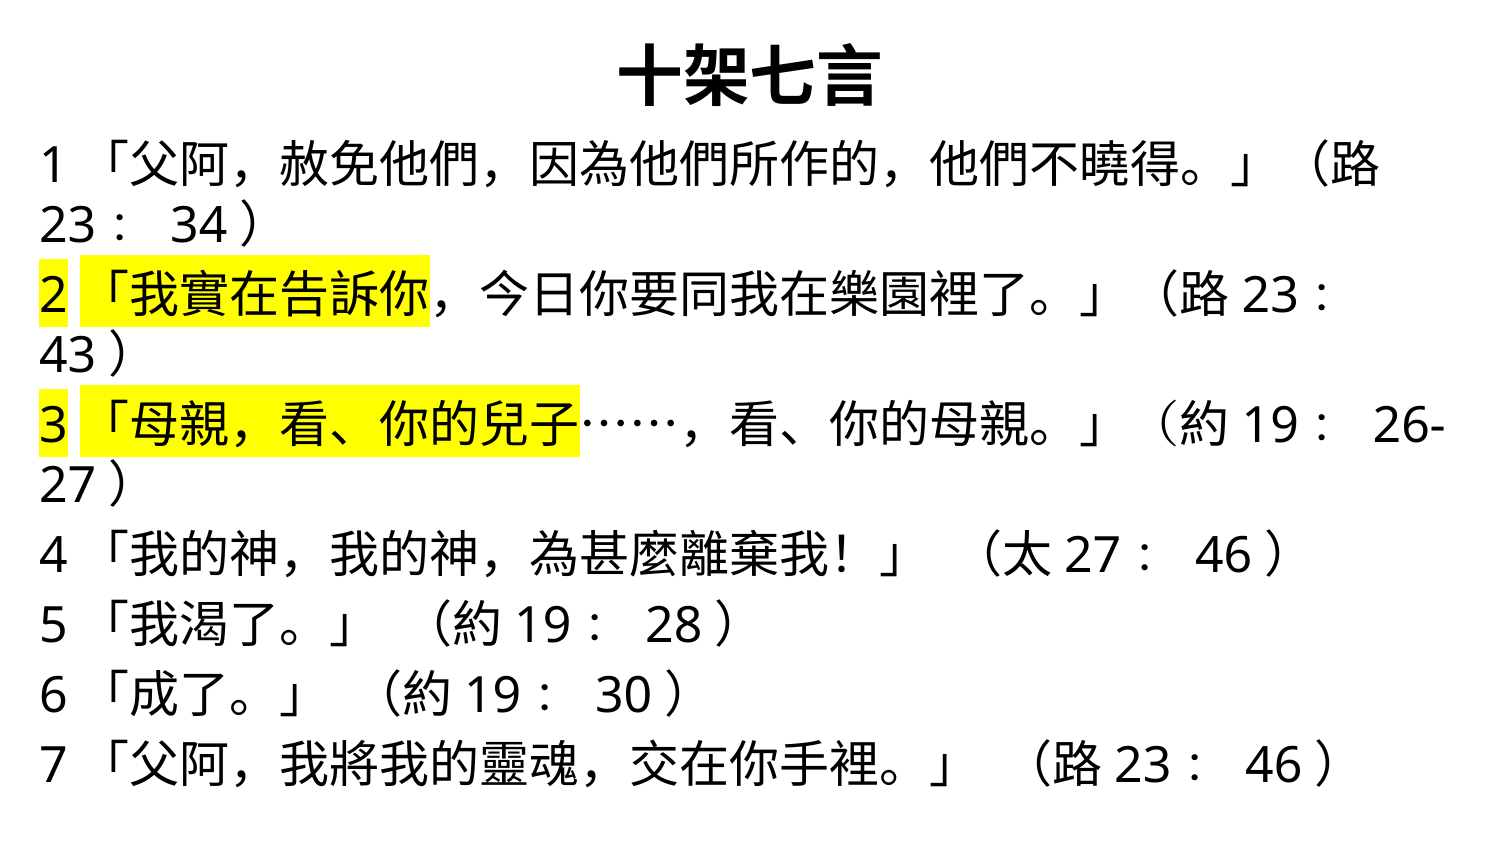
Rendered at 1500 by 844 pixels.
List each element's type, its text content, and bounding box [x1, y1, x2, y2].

list 1「父阿，赦免他們，因為他們所作的，他們不曉得。」（路23：34） 2「我實在告訴你，今日你要同我在樂園裡了。」（路23：43） 3「母親，看、你的兒子……，看、你的母親。」（約19：26-27） 4「我的神，我的神，為甚麼離棄我！」 （太27：46） 5「我渴了。」 （約19：28） 6「成了。」 （約19：30） 7「父阿，我將我的靈魂，交在你手裡。」 （路23：46） [23, 124, 1489, 824]
title 十架七言 [74, 9, 1426, 124]
